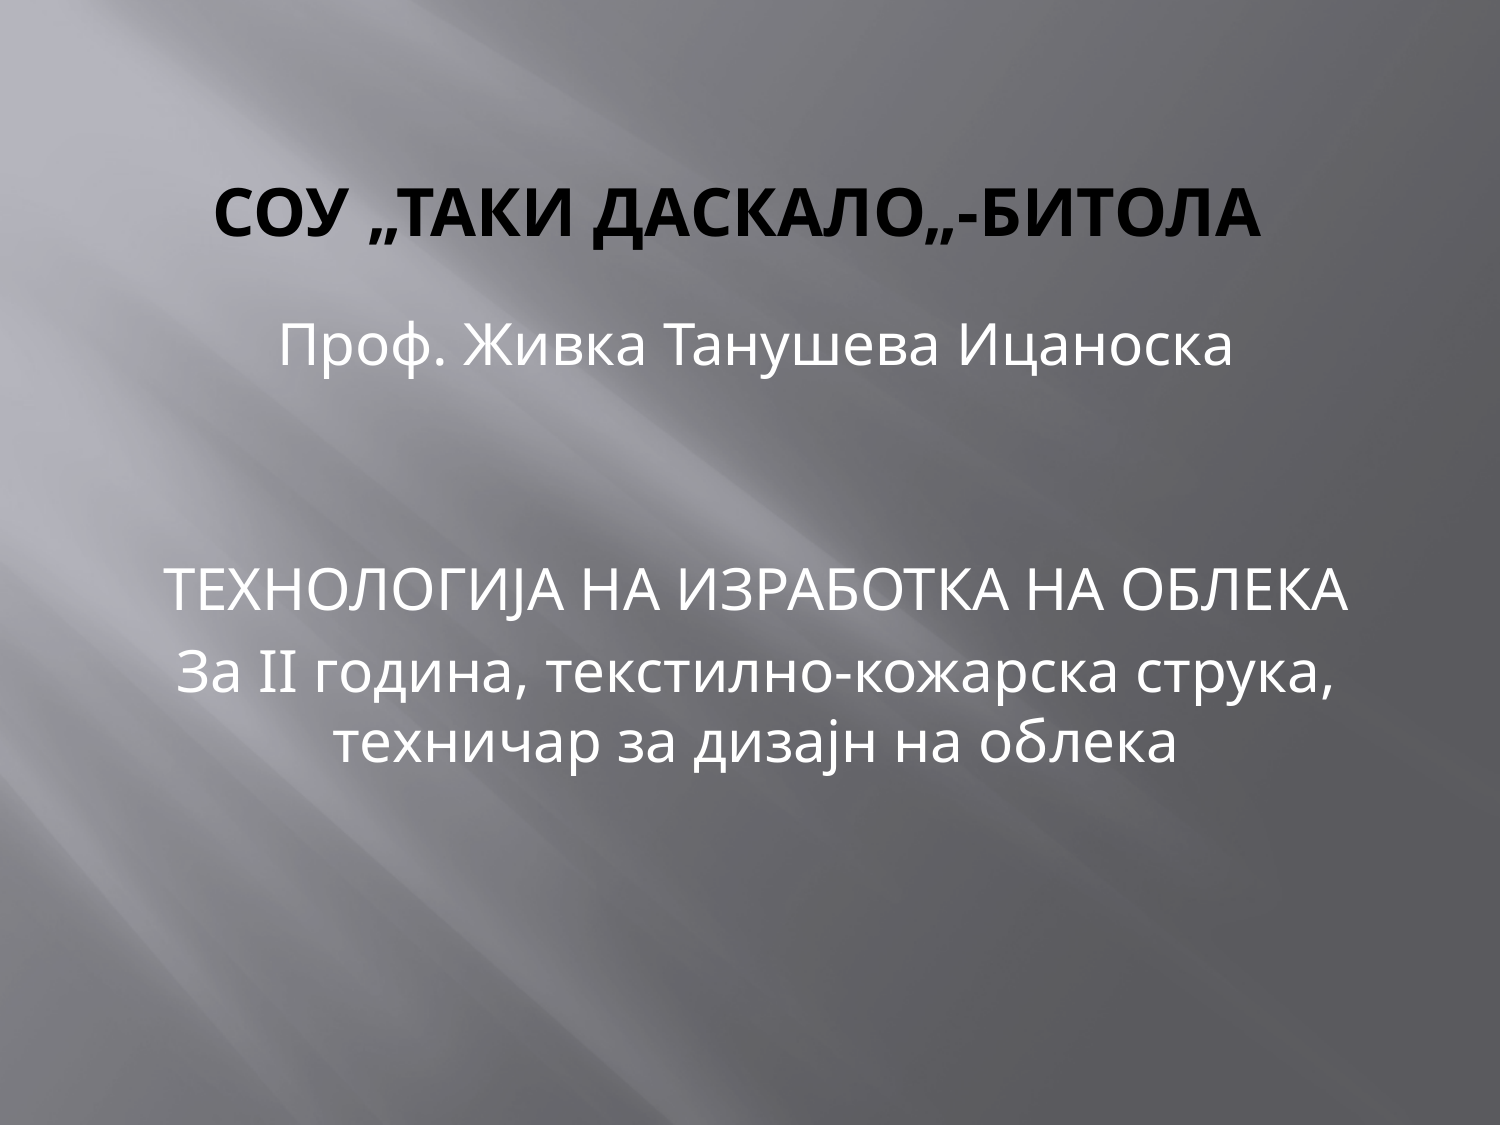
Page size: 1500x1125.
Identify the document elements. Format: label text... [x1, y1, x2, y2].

title СОУ „ТАКИ Даскало„-битола [62, 99, 1413, 250]
subtitle Проф. Живка Танушева Ицаноска ТЕХНОЛОГИЈА НА ИЗРАБОТКА НА ОБЛЕКА За II година, текстилно-кожарска струка, техничар за дизајн на облека [75, 299, 1438, 1025]
